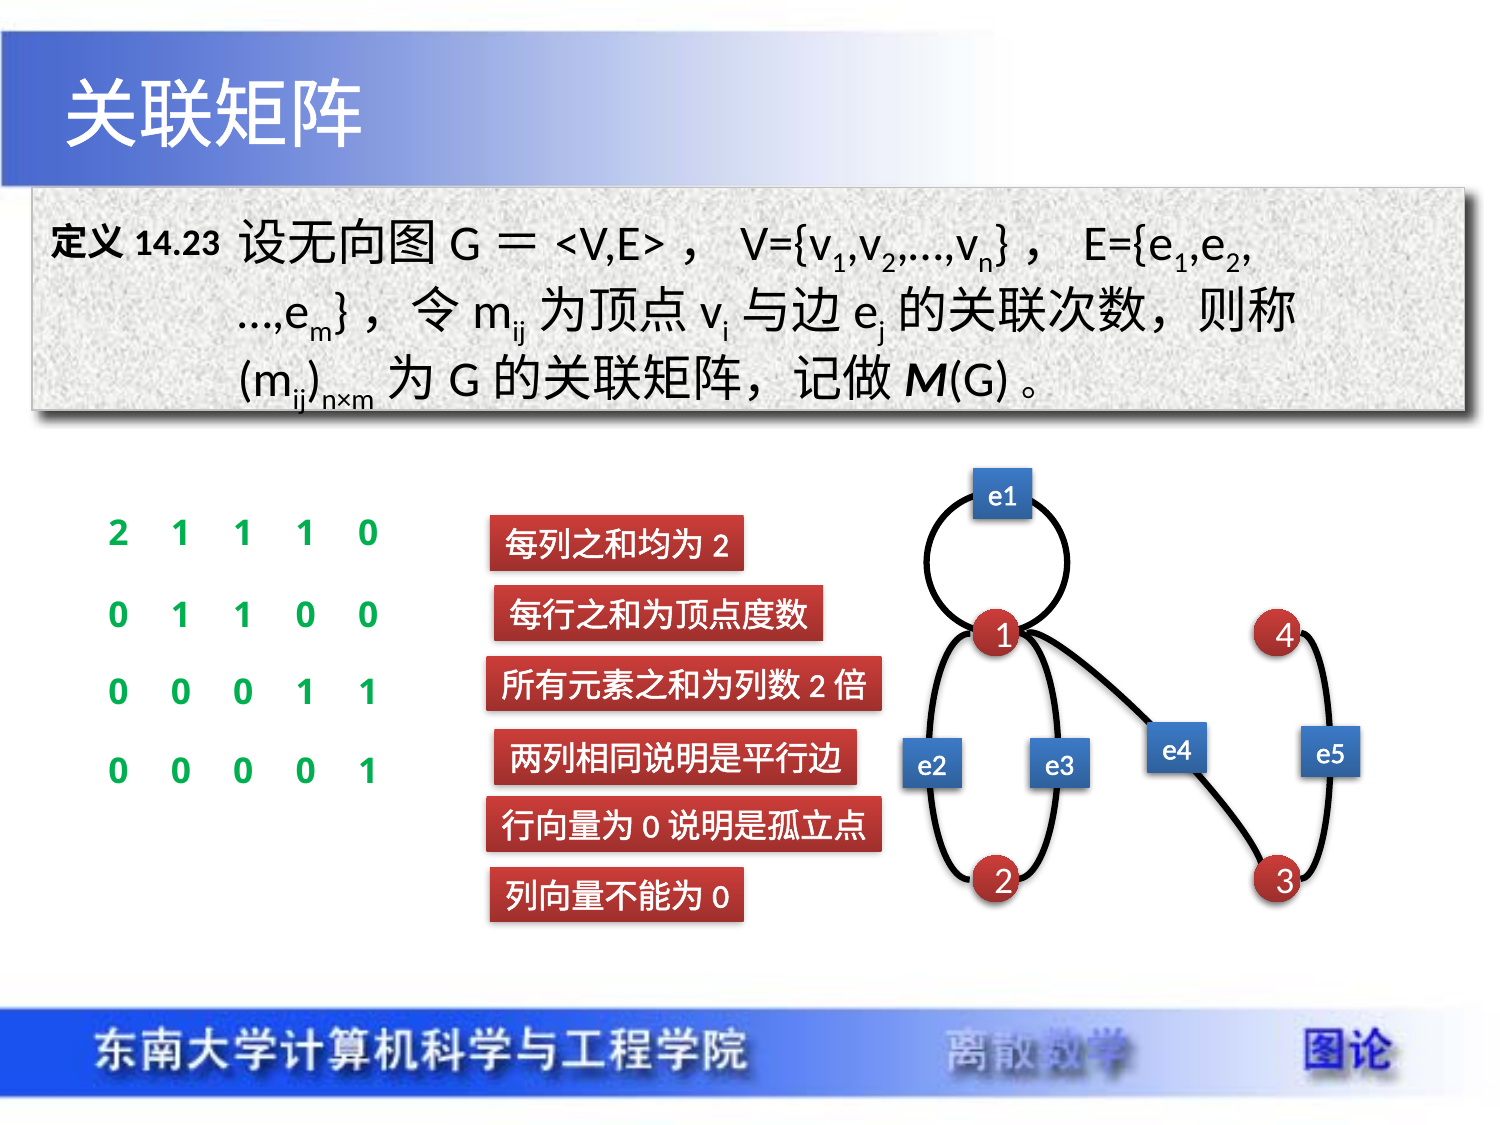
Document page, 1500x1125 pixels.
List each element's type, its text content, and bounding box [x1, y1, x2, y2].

text_box 关联矩阵 [48, 58, 379, 164]
text_box 1 [972, 609, 1020, 657]
text_box 每行之和为顶点度数 [494, 585, 824, 641]
text_box 行向量为0说明是孤立点 [486, 796, 882, 852]
text_box e3 [1030, 738, 1090, 788]
text_box 定义14.23 [35, 210, 222, 282]
text_box e1 [973, 468, 1033, 519]
text_box 每列之和均为2 [489, 515, 744, 571]
text_box [926, 630, 971, 883]
text_box 列向量不能为0 [489, 867, 744, 922]
text_box 2 1 1 1 0 [93, 503, 481, 561]
text_box [924, 496, 1070, 629]
text_box [1300, 785, 1333, 881]
text_box [1300, 630, 1333, 724]
text_box 0 0 0 1 1 [93, 661, 481, 719]
text_box 两列相同说明是平行边 [494, 729, 857, 785]
text_box e2 [902, 738, 962, 788]
text_box e4 [1147, 722, 1207, 773]
text_box [1016, 643, 1061, 881]
text_box 3 [1253, 855, 1301, 903]
text_box 0 1 1 0 0 [93, 584, 481, 642]
text_box 所有元素之和为列数2倍 [486, 656, 882, 711]
text_box [1173, 782, 1263, 866]
text_box 2 [972, 855, 1020, 903]
text_box [31, 187, 1465, 411]
picture [0, 0, 1500, 1125]
text_box e5 [1301, 726, 1361, 777]
text_box 设无向图G＝<V,E>，V={v1,v2,…,vn}，E={e1,e2,…,em}，令mij为顶点vi与边ej的关联次数，则称(mij)n×m为G的关联矩阵，记做M(G)。 [222, 202, 1418, 423]
text_box [1026, 629, 1151, 752]
text_box 0 0 0 0 1 [93, 740, 481, 799]
text_box 4 [1253, 609, 1301, 657]
